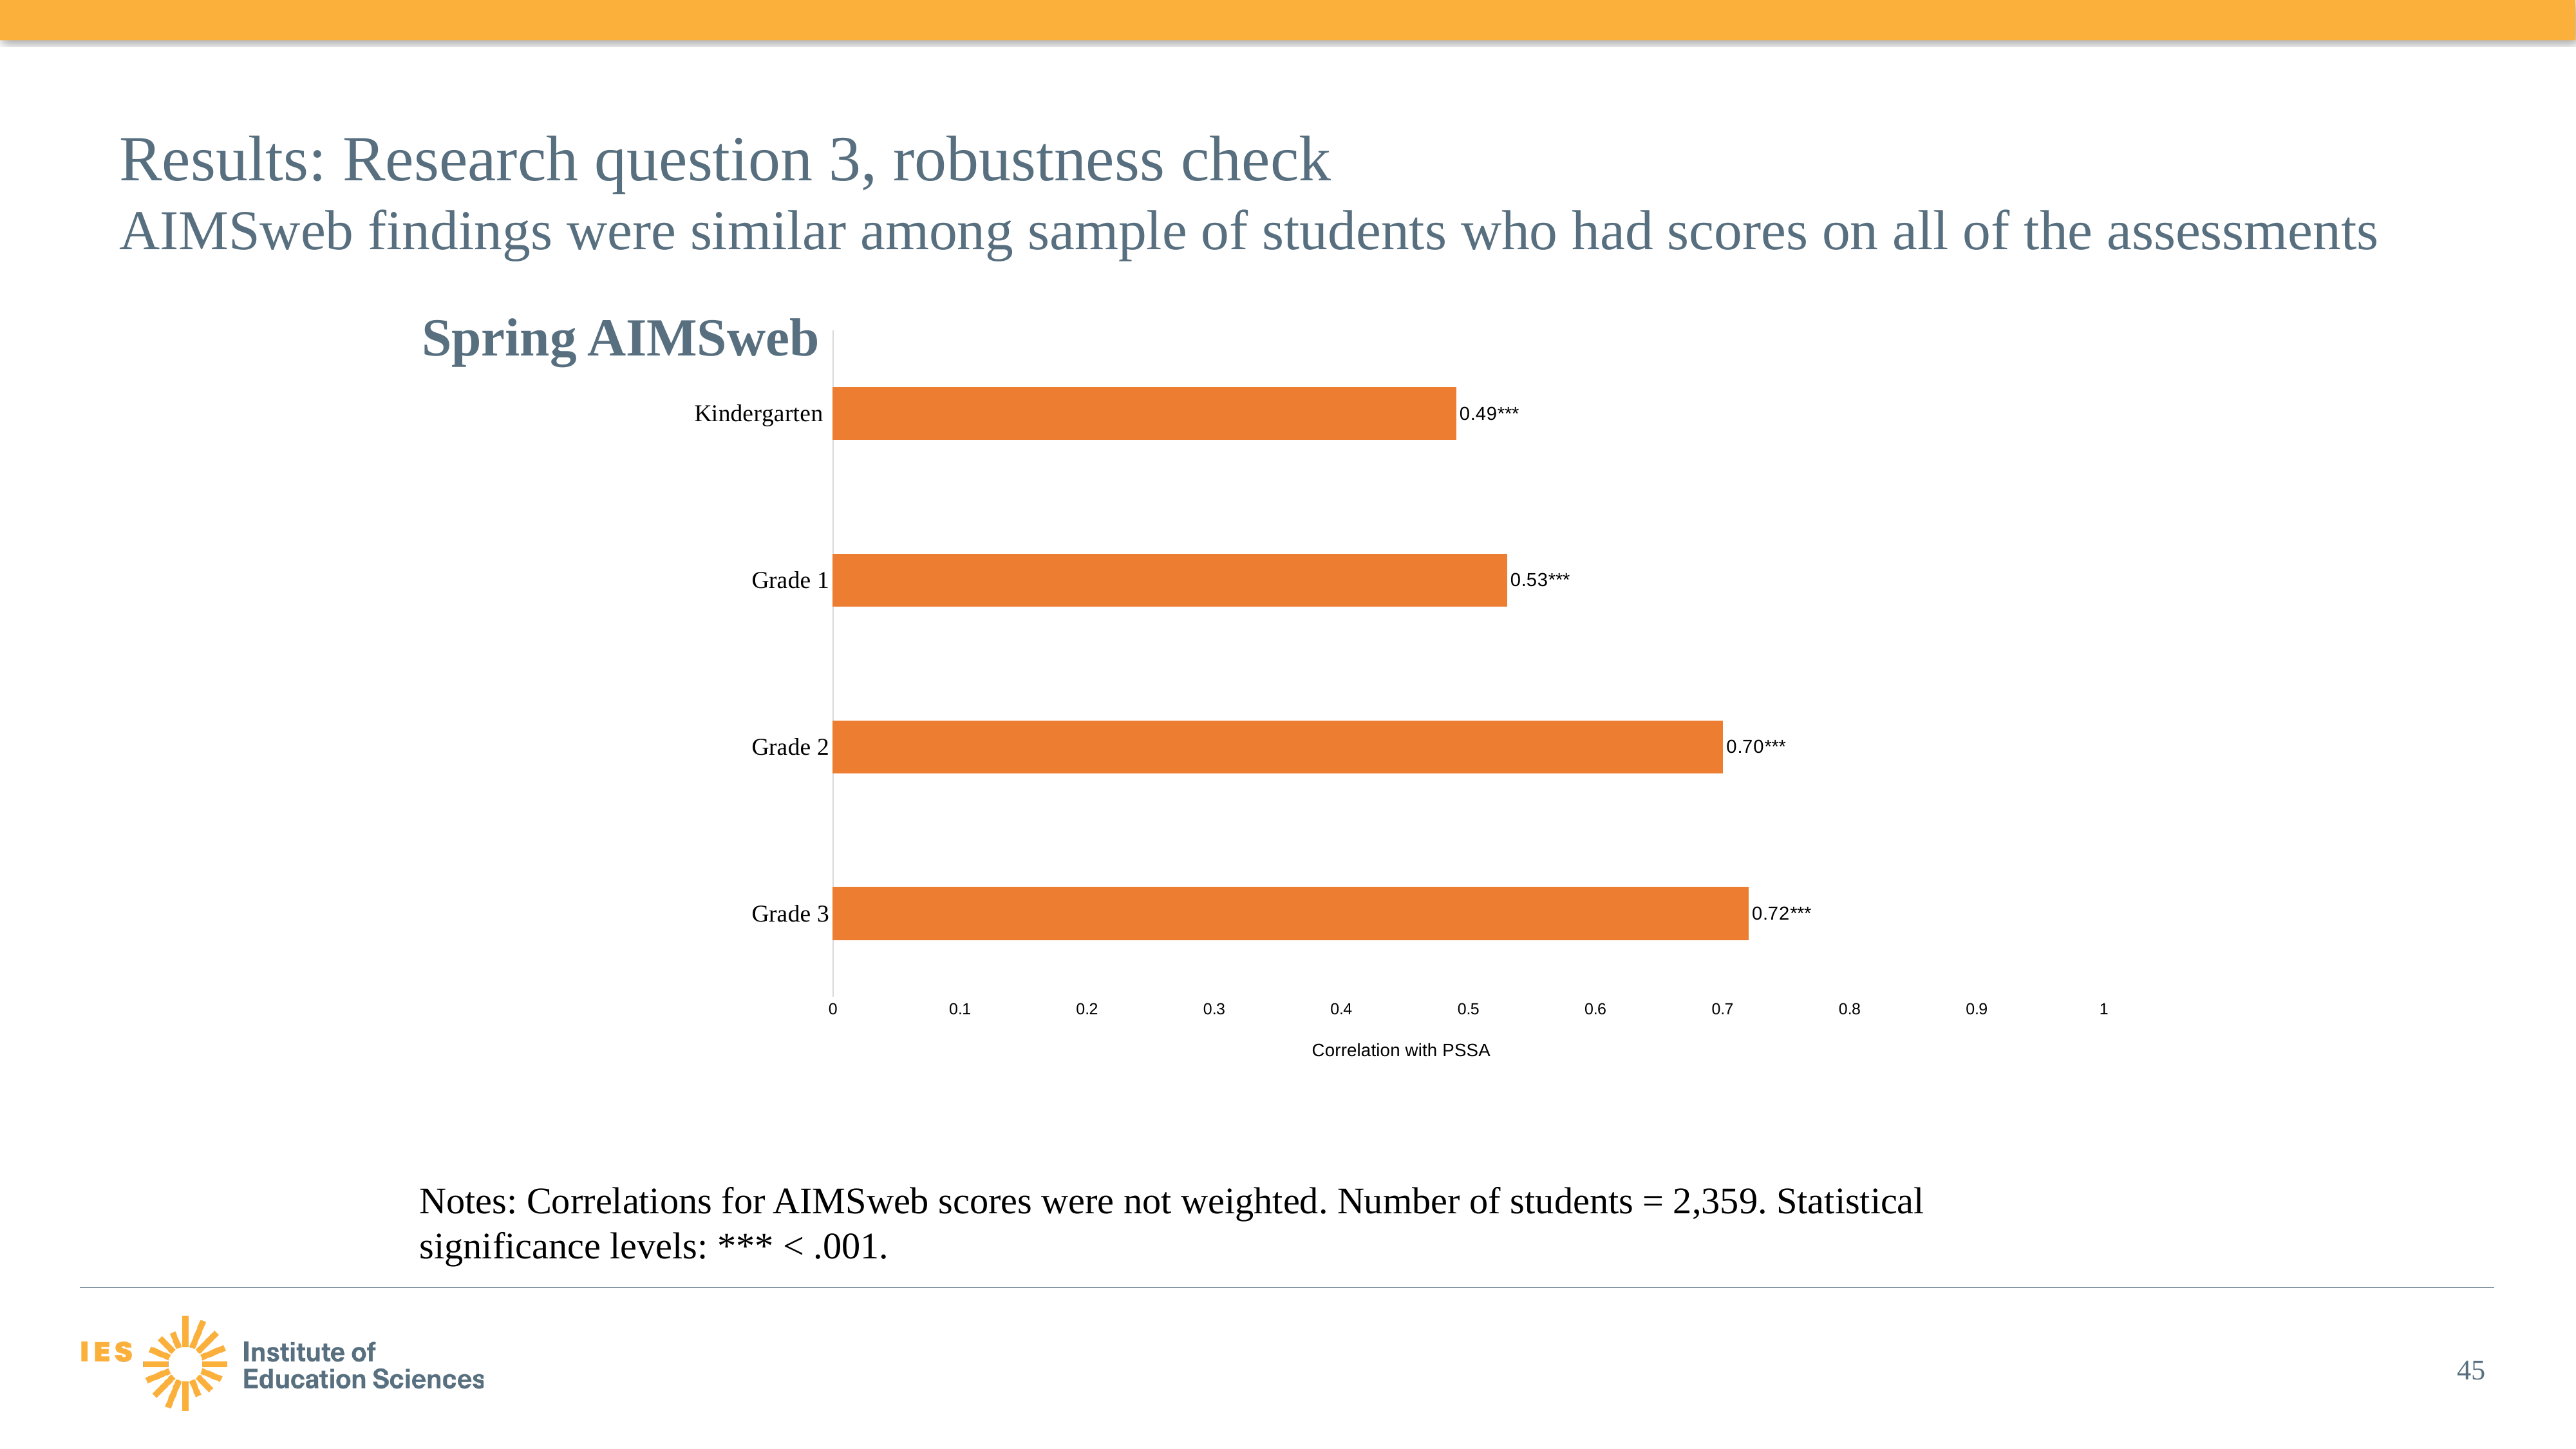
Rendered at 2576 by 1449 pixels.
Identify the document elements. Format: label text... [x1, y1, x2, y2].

title Results: Research question 3, robustness check AIMSweb findings were similar among sample of students who had scores on all of the assessments [119, 116, 2453, 245]
text_box Notes: Correlations for AIMSweb scores were not weighted. Number of students = 2,359. Statistical significance levels: *** < .001. [409, 1159, 1976, 1296]
slide_number 45 [2394, 1329, 2496, 1407]
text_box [409, 297, 2141, 1152]
